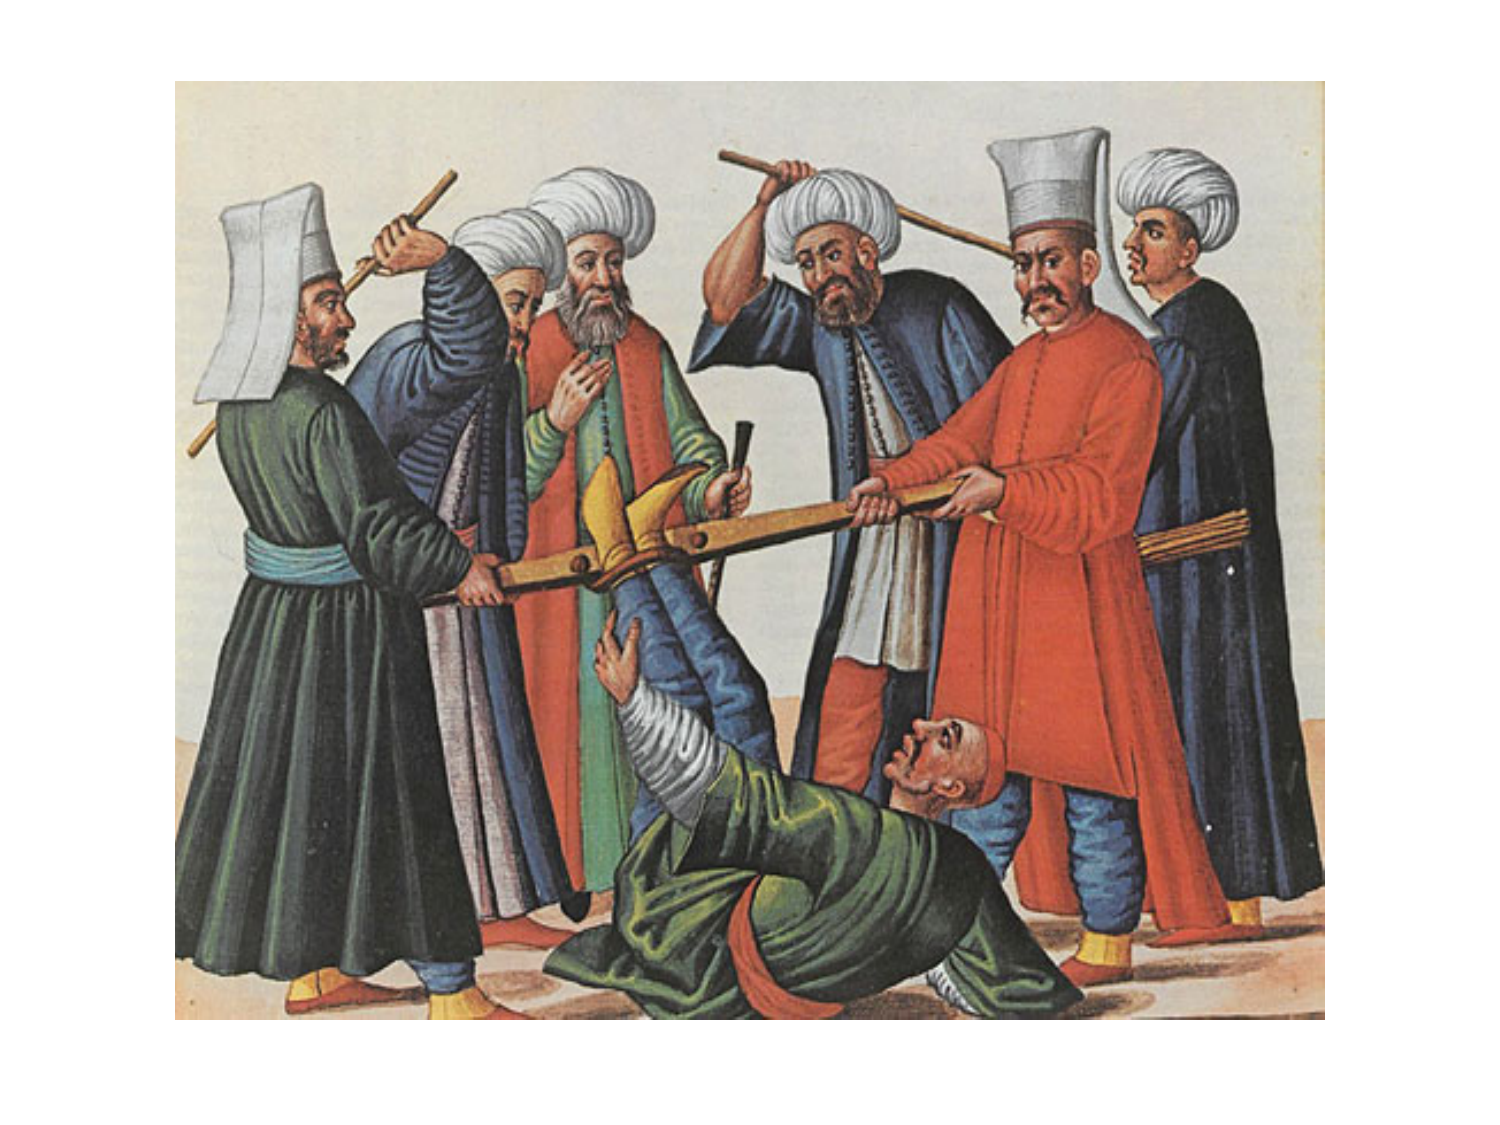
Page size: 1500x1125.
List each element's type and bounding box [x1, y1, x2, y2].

list [175, 81, 1325, 1020]
